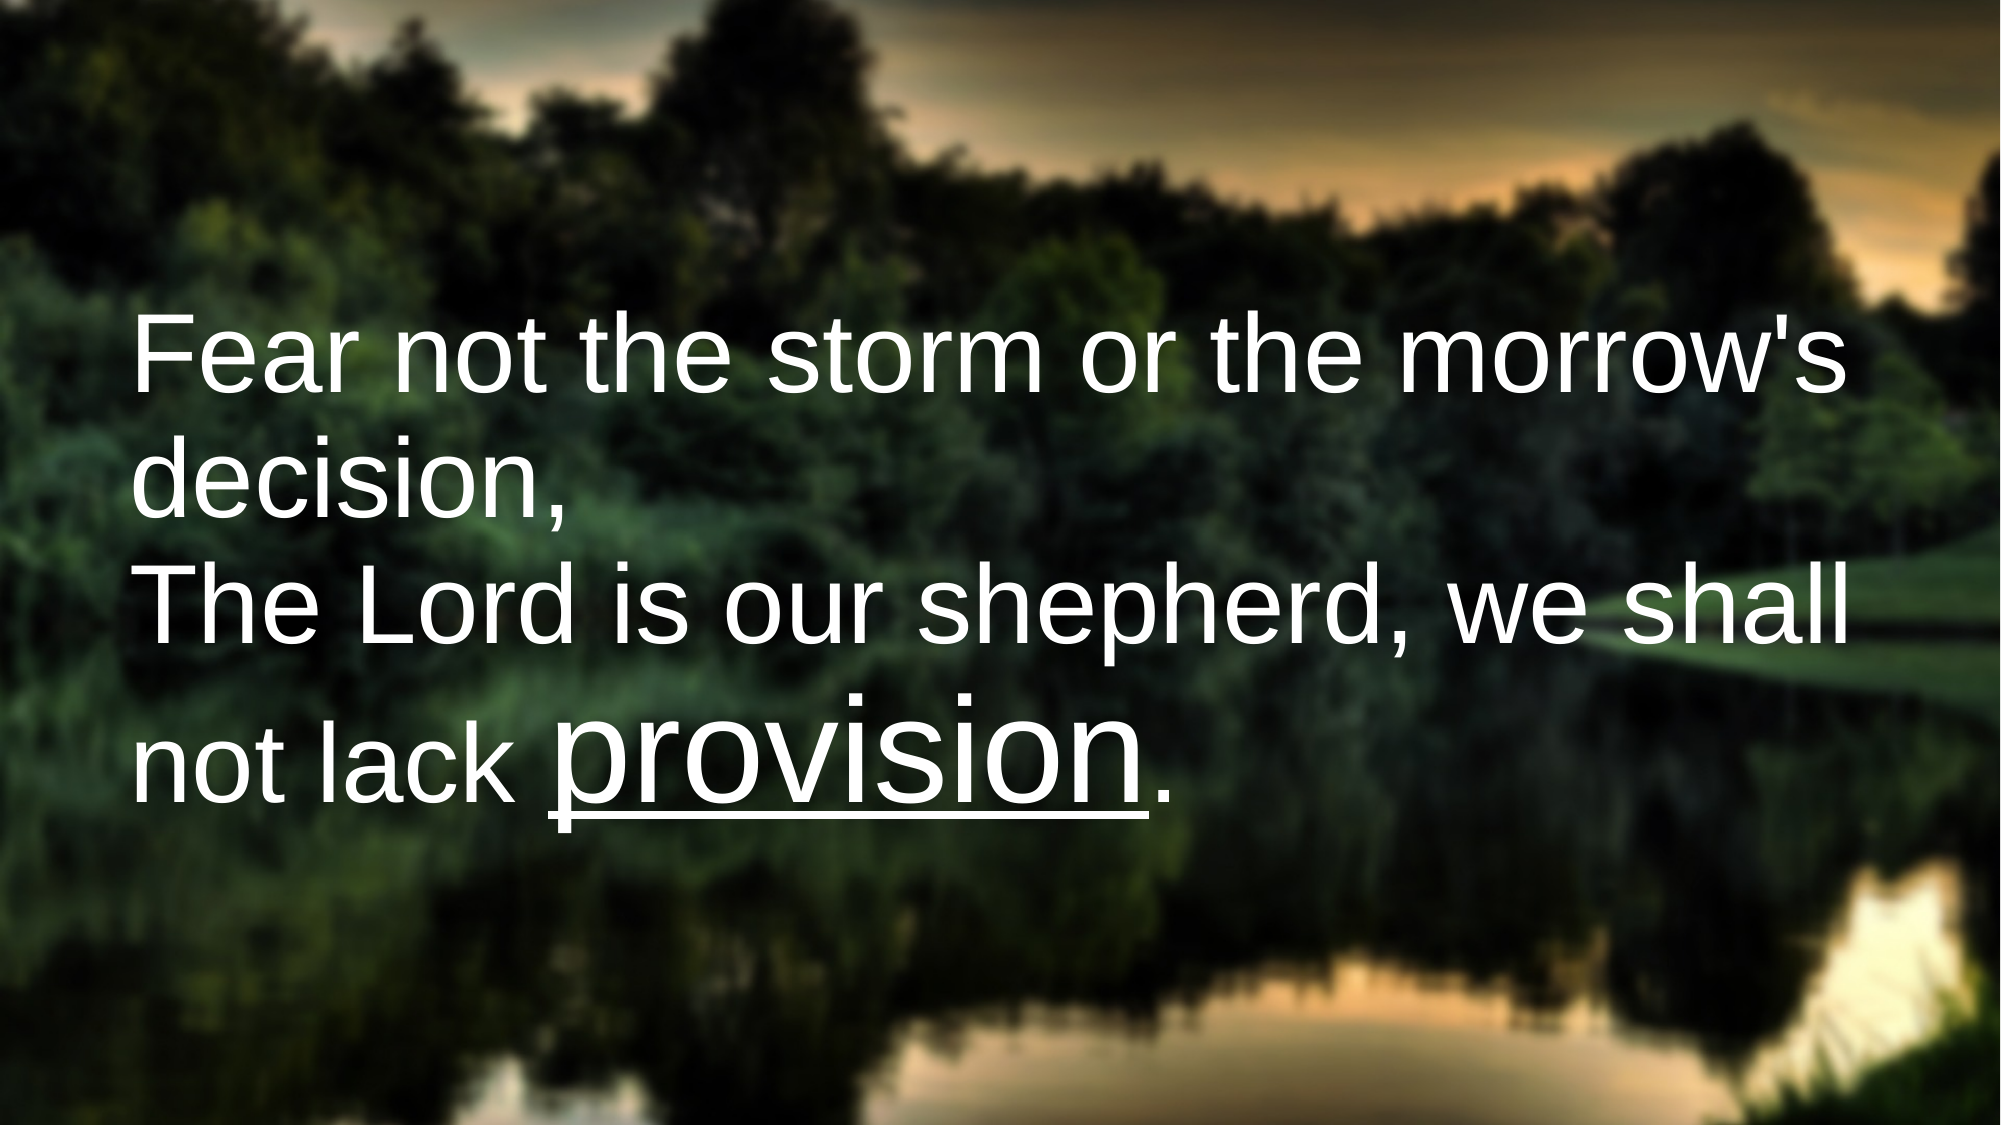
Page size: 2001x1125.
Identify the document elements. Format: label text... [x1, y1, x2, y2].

picture [0, 0, 2001, 1125]
list Fear not the storm or the morrow's decision, The Lord is our shepherd, we shall not lack provision. [114, 77, 1886, 1048]
